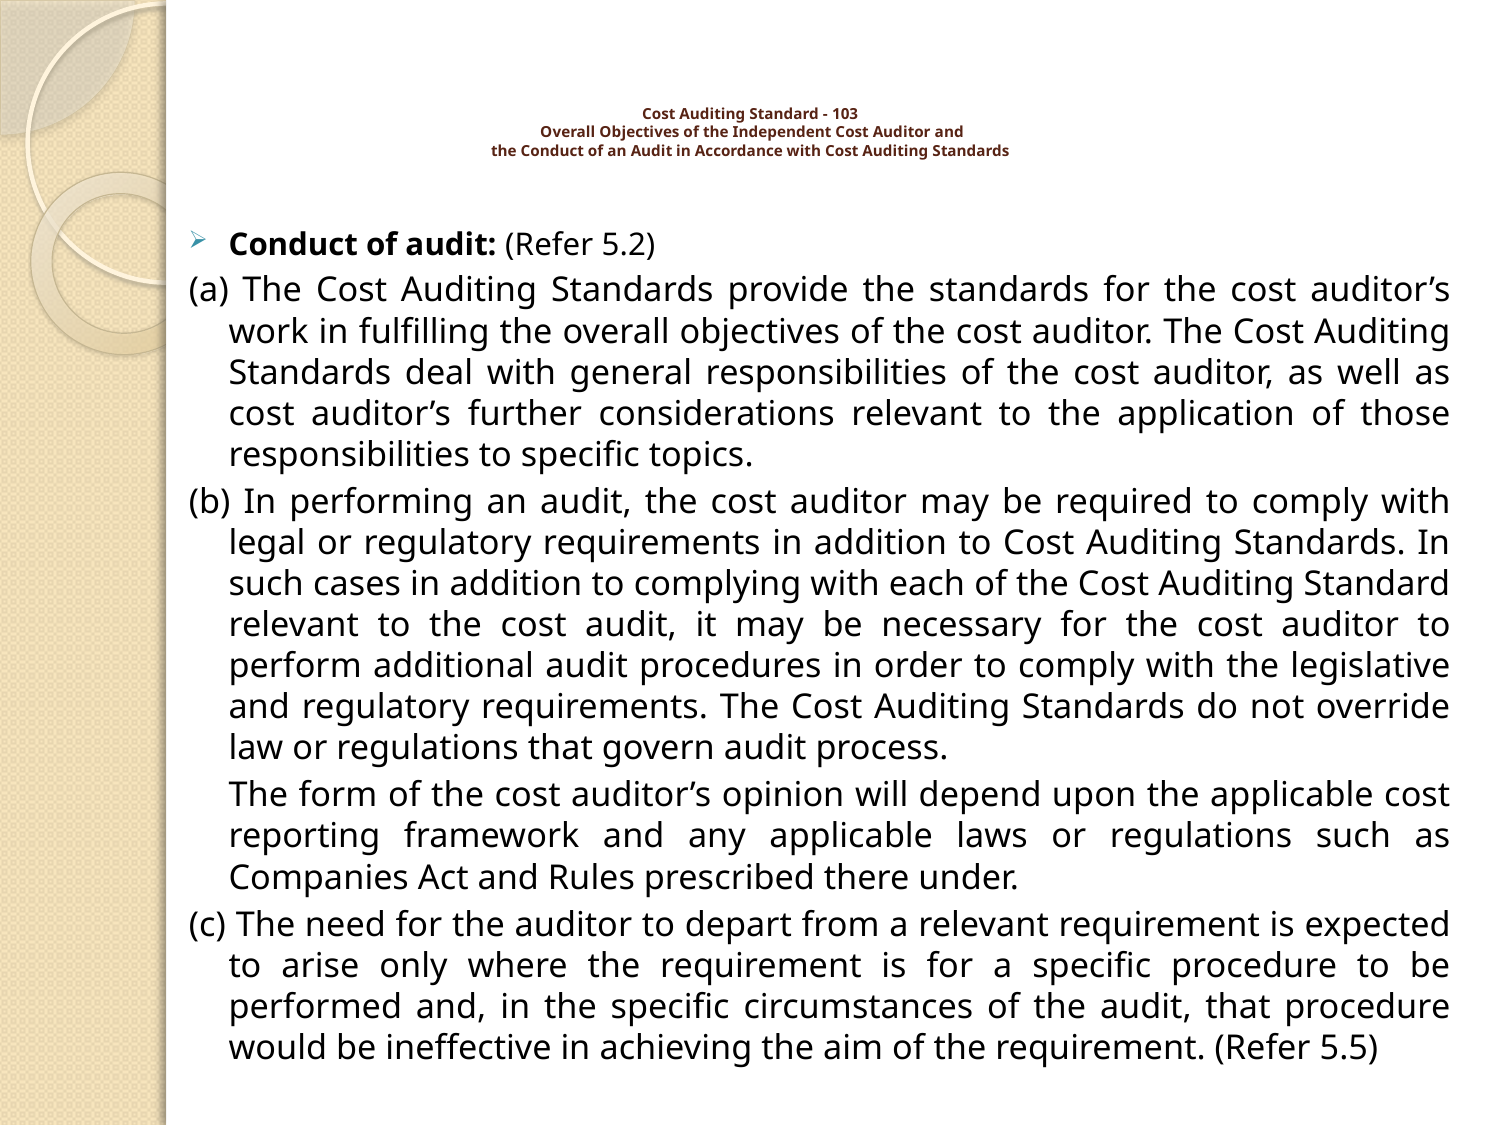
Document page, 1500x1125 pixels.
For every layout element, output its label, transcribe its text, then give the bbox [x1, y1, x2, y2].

list Conduct of audit: (Refer 5.2) (a) The Cost Auditing Standards provide the standards for the cost auditor’s work in fulfilling the overall objectives of the cost auditor. The Cost Auditing Standards deal with general responsibilities of the cost auditor, as well as cost auditor’s further considerations relevant to the application of those responsibilities to specific topics. (b) In performing an audit, the cost auditor may be required to comply with legal or regulatory requirements in addition to Cost Auditing Standards. In such cases in addition to complying with each of the Cost Auditing Standard relevant to the cost audit, it may be necessary for the cost auditor to perform additional audit procedures in order to comply with the legislative and regulatory requirements. The Cost Auditing Standards do not override law or regulations that govern audit process. The form of the cost auditor’s opinion will depend upon the applicable cost reporting framework and any applicable laws or regulations such as Companies Act and Rules prescribed there under. (c) The need for the auditor to depart from a relevant requirement is expected to arise only where the requirement is for a specific procedure to be performed and, in the specific circumstances of the audit, that procedure would be ineffective in achieving the aim of the requirement. (Refer 5.5) [162, 187, 1466, 1125]
title Cost Auditing Standard - 103 Overall Objectives of the Independent Cost Auditor and the Conduct of an Audit in Accordance with Cost Auditing Standards [0, 37, 1500, 263]
